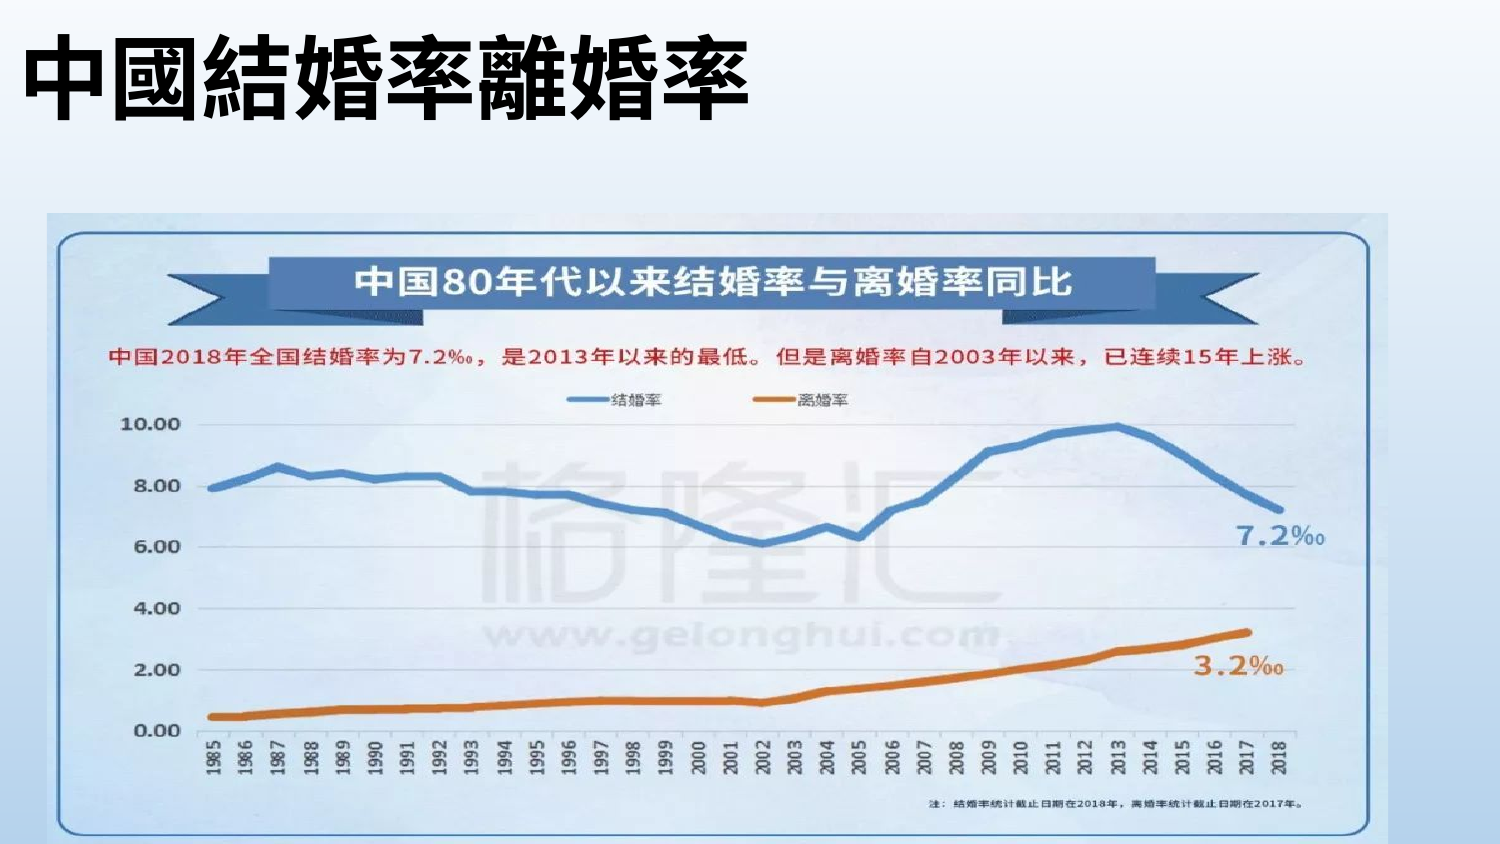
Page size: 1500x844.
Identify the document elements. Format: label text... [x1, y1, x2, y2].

text_box 中國結婚率離婚率 [0, 13, 1031, 139]
picture [46, 213, 1389, 844]
